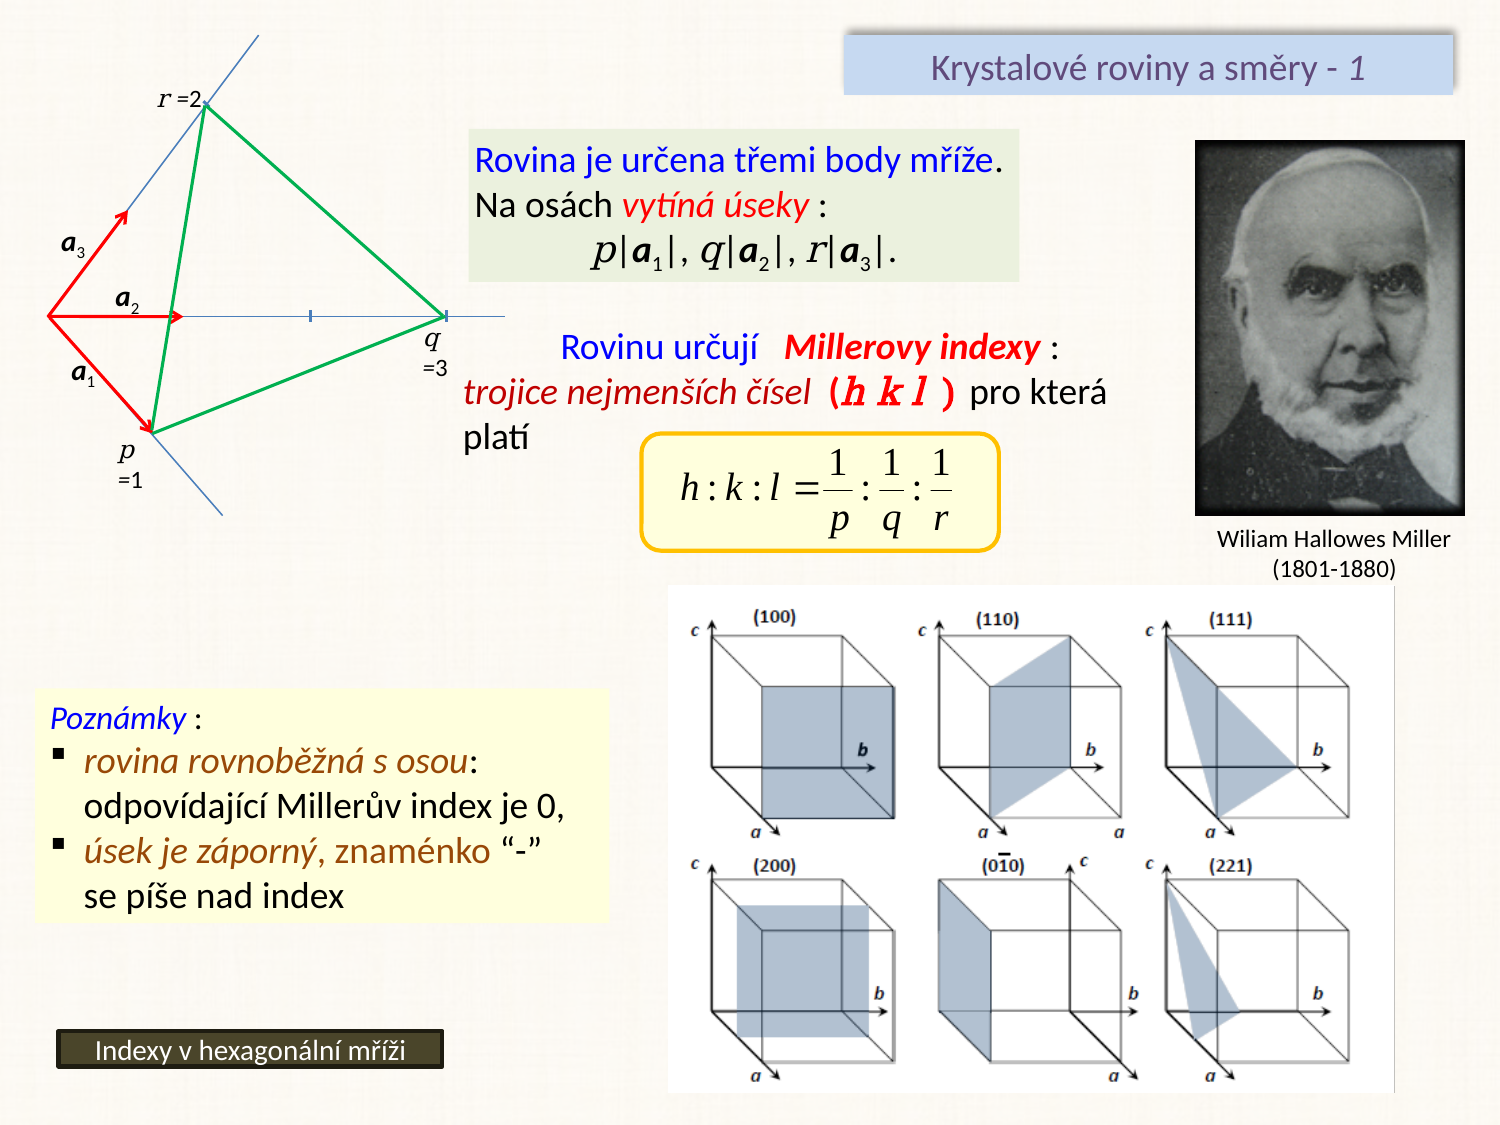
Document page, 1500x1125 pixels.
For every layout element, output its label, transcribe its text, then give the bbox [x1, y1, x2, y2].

text_box Indexy v hexagonální mříži [56, 1029, 444, 1069]
text_box Rovina je určena třemi body mříže. Na osách vytíná úseky : p|a1|, q|a2|, r|a3|. [509, 128, 1020, 282]
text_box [1193, 140, 1476, 592]
text_box Poznámky : rovina rovnoběžná s osou: odpovídající Millerův index je 0, úsek je záporný, znaménko “-” se píše nad index [35, 688, 610, 924]
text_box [456, 316, 1173, 552]
picture [667, 585, 1395, 1093]
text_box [46, 34, 505, 516]
text_box Krystalové roviny a směry - 1 [843, 35, 1454, 95]
